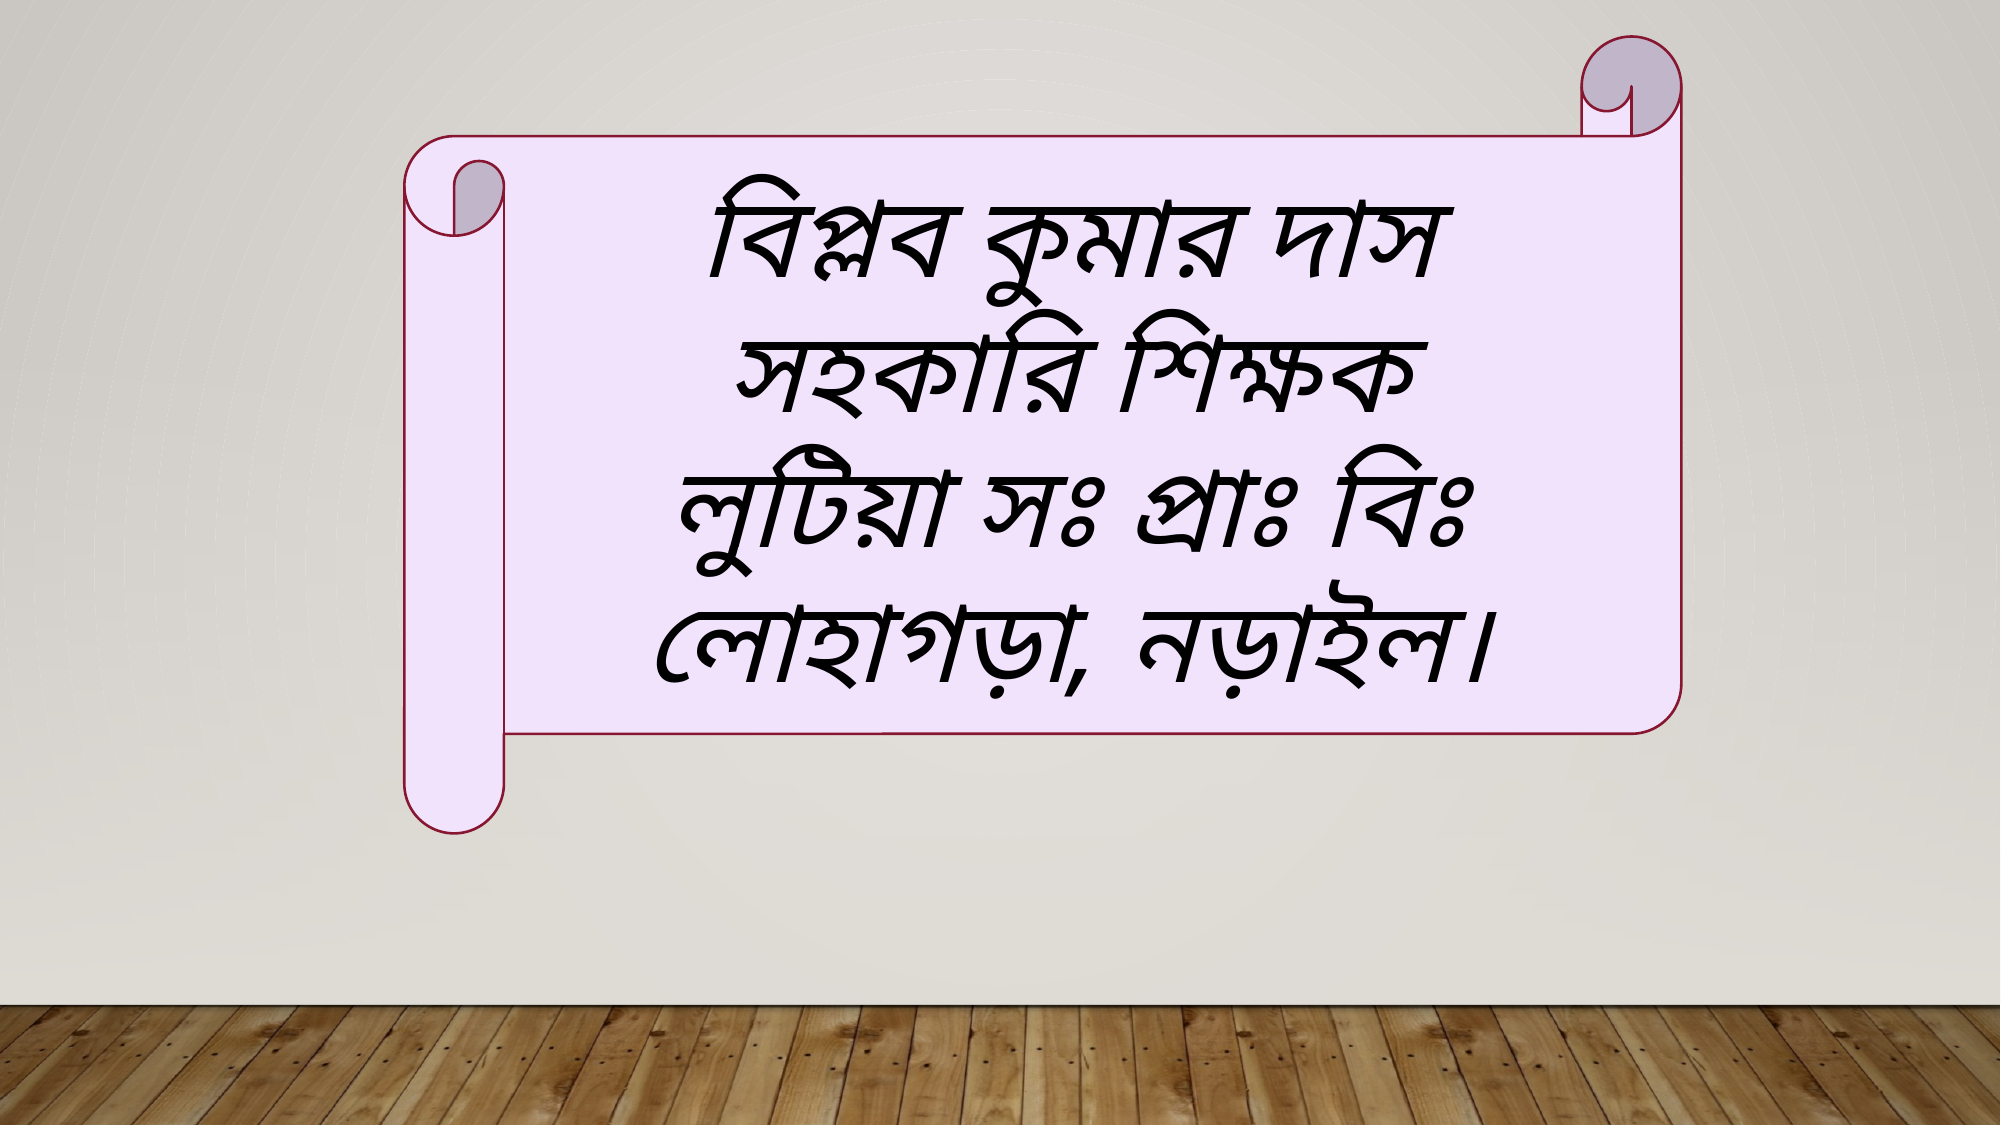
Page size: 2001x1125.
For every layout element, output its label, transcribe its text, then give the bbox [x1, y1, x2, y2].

text_box বিপ্লব কুমার দাস সহকারি শিক্ষক লুটিয়া সঃ প্রাঃ বিঃ লোহাগড়া, নড়াইল। [402, 35, 1683, 835]
picture [0, 1005, 2000, 1125]
